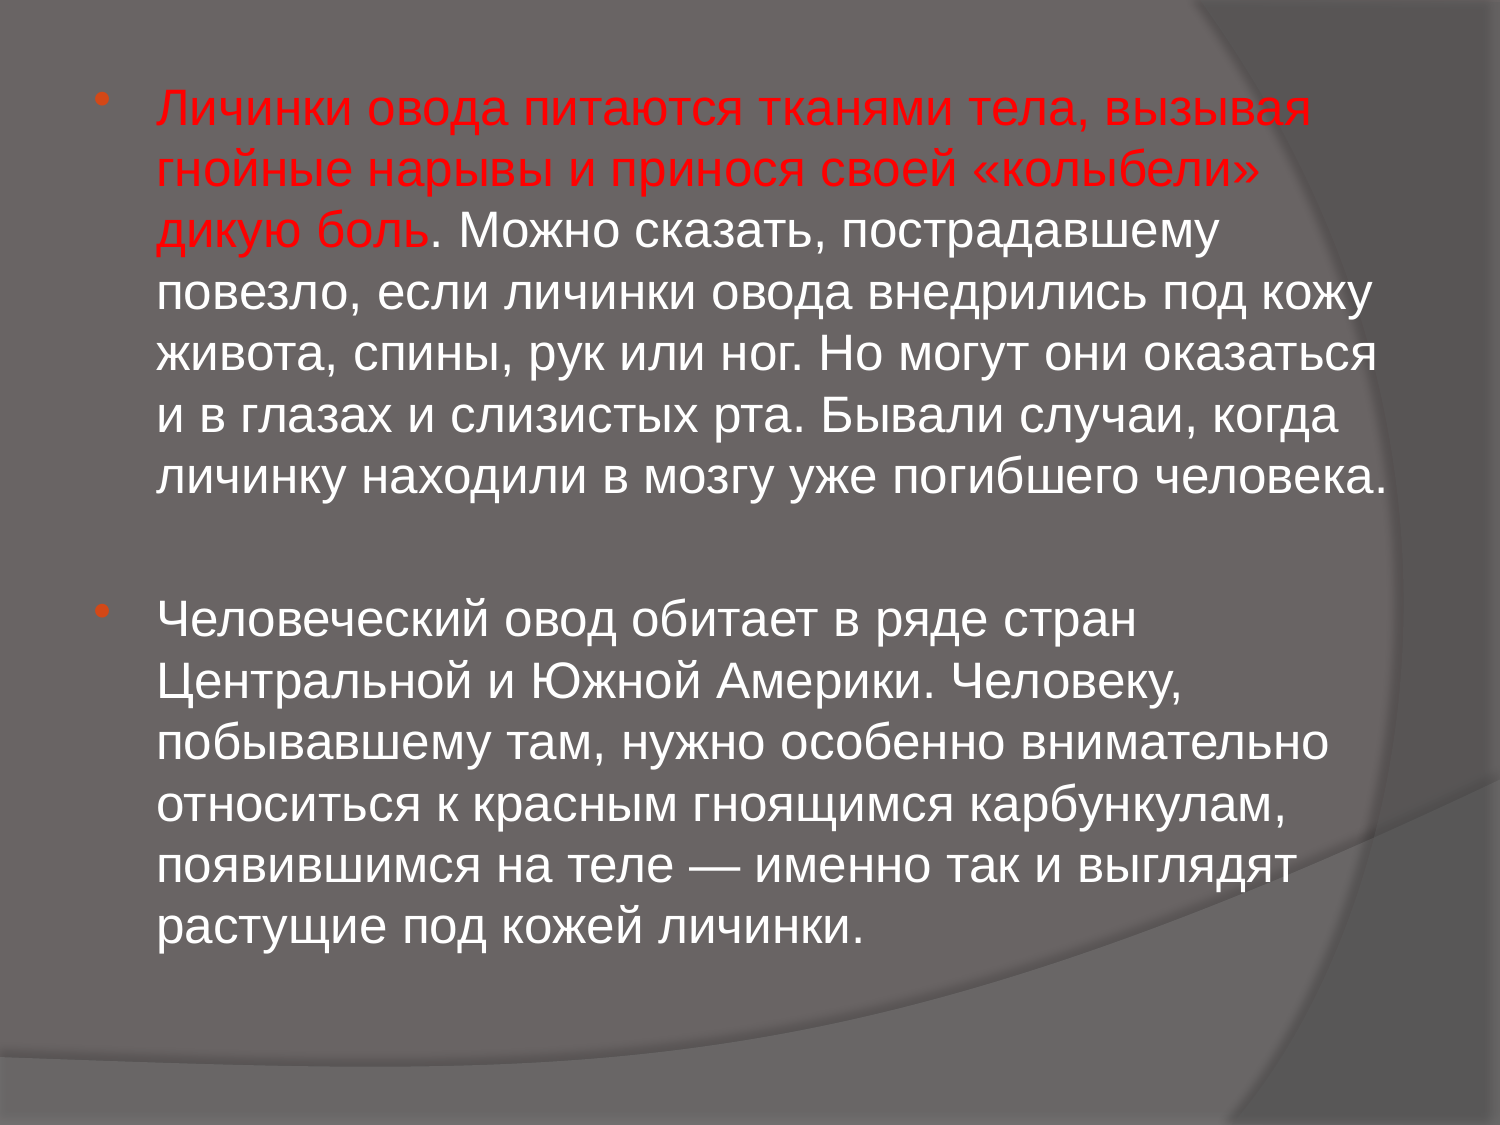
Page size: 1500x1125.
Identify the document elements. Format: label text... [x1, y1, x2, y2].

list Личинки овода питаются тканями тела, вызывая гнойные нарывы и принося своей «колыбели» дикую боль. Можно сказать, пострадавшему повезло, если личинки овода внедрились под кожу живота, спины, рук или ног. Но могут они оказаться и в глазах и слизистых рта. Бывали случаи, когда личинку находили в мозгу уже погибшего человека. Человеческий овод обитает в ряде стран Центральной и Южной Америки. Человеку, побывавшему там, нужно особенно внимательно относиться к красным гноящимся карбункулам, появившимся на теле — именно так и выглядят растущие под кожей личинки. [75, 66, 1424, 1005]
